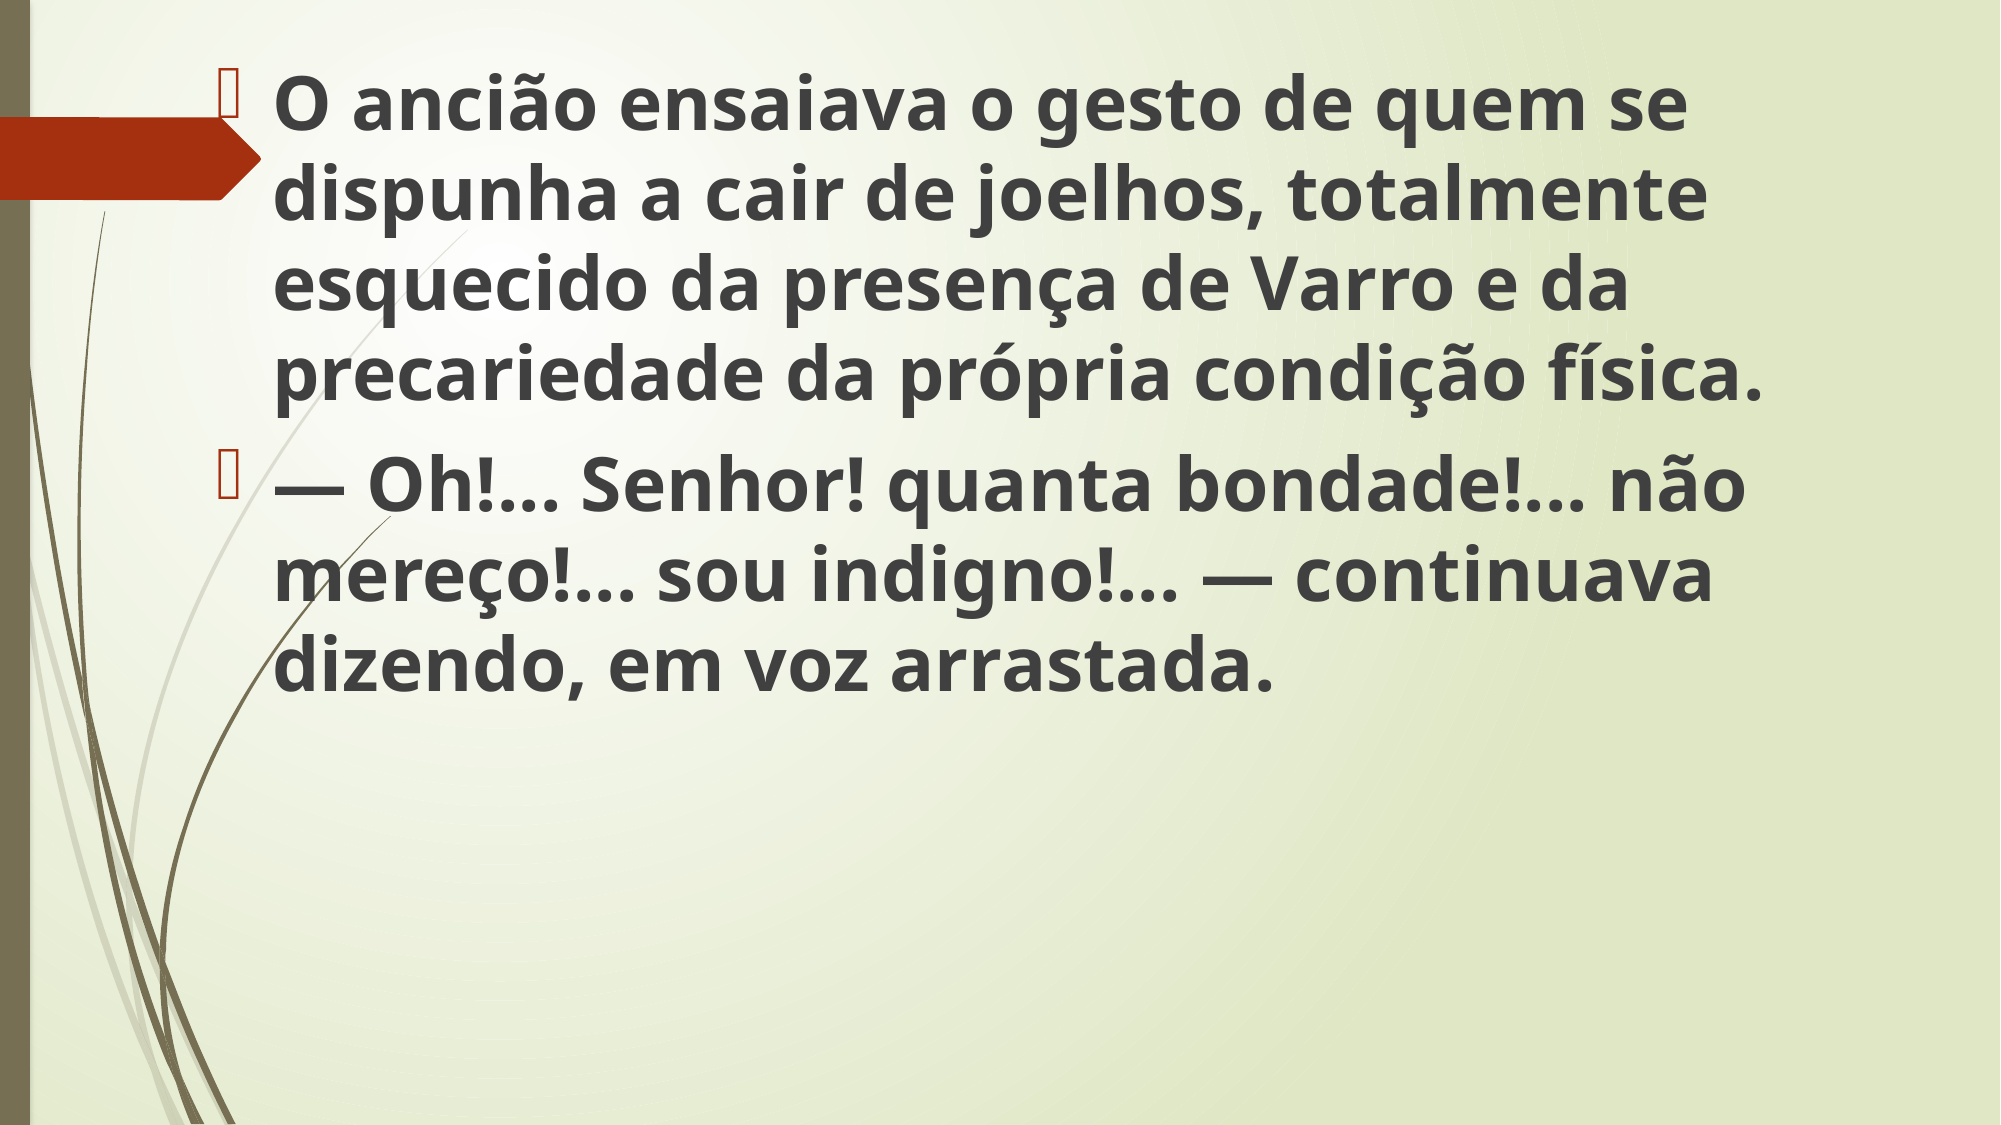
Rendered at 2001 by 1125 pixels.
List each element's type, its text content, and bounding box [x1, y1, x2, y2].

list O ancião ensaiava o gesto de quem se dispunha a cair de joelhos, totalmente esquecido da presença de Varro e da precariedade da própria condição física. — Oh!... Senhor! quanta bondade!... não mereço!... sou indigno!... — continuava dizendo, em voz arrastada. [201, 0, 2000, 1125]
